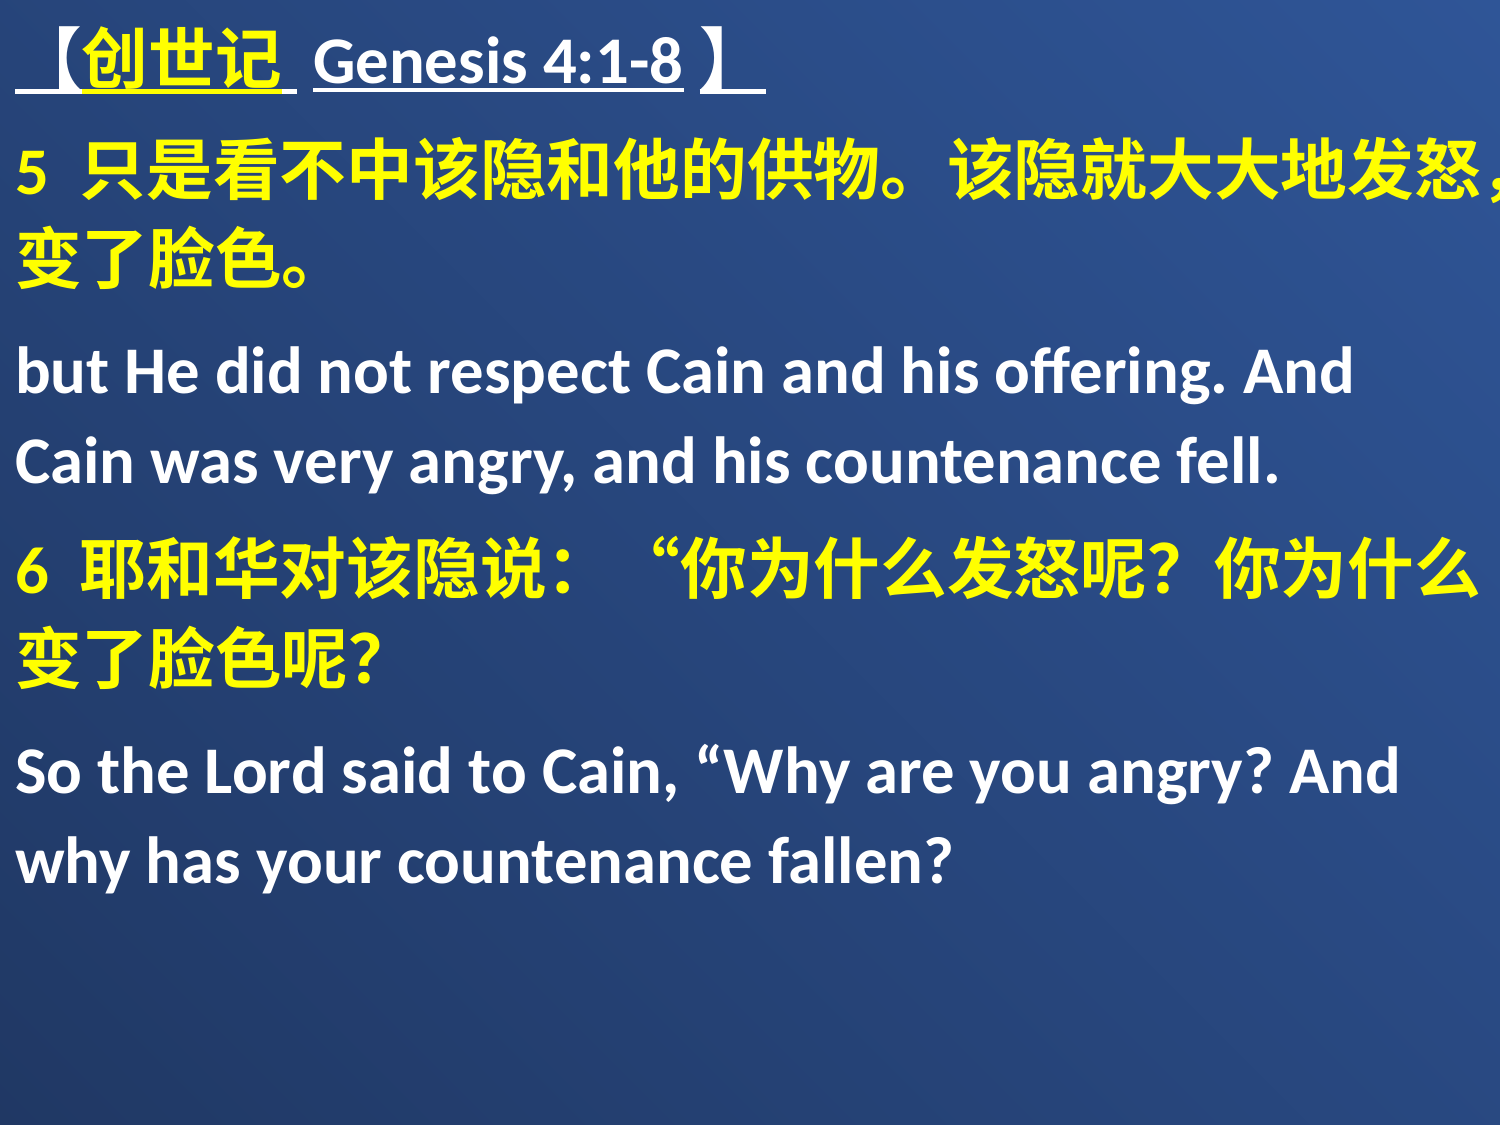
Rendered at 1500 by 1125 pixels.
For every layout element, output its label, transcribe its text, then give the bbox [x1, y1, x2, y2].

subtitle 【创世记 Genesis 4:1-8】 5 只是看不中该隐和他的供物。该隐就大大地发怒，变了脸色。 but He did not respect Cain and his offering. And Cain was very angry, and his countenance fell. 6 耶和华对该隐说：“你为什么发怒呢？你为什么变了脸色呢？ So the Lord said to Cain, “Why are you angry? And why has your countenance fallen? [0, 0, 1500, 1125]
